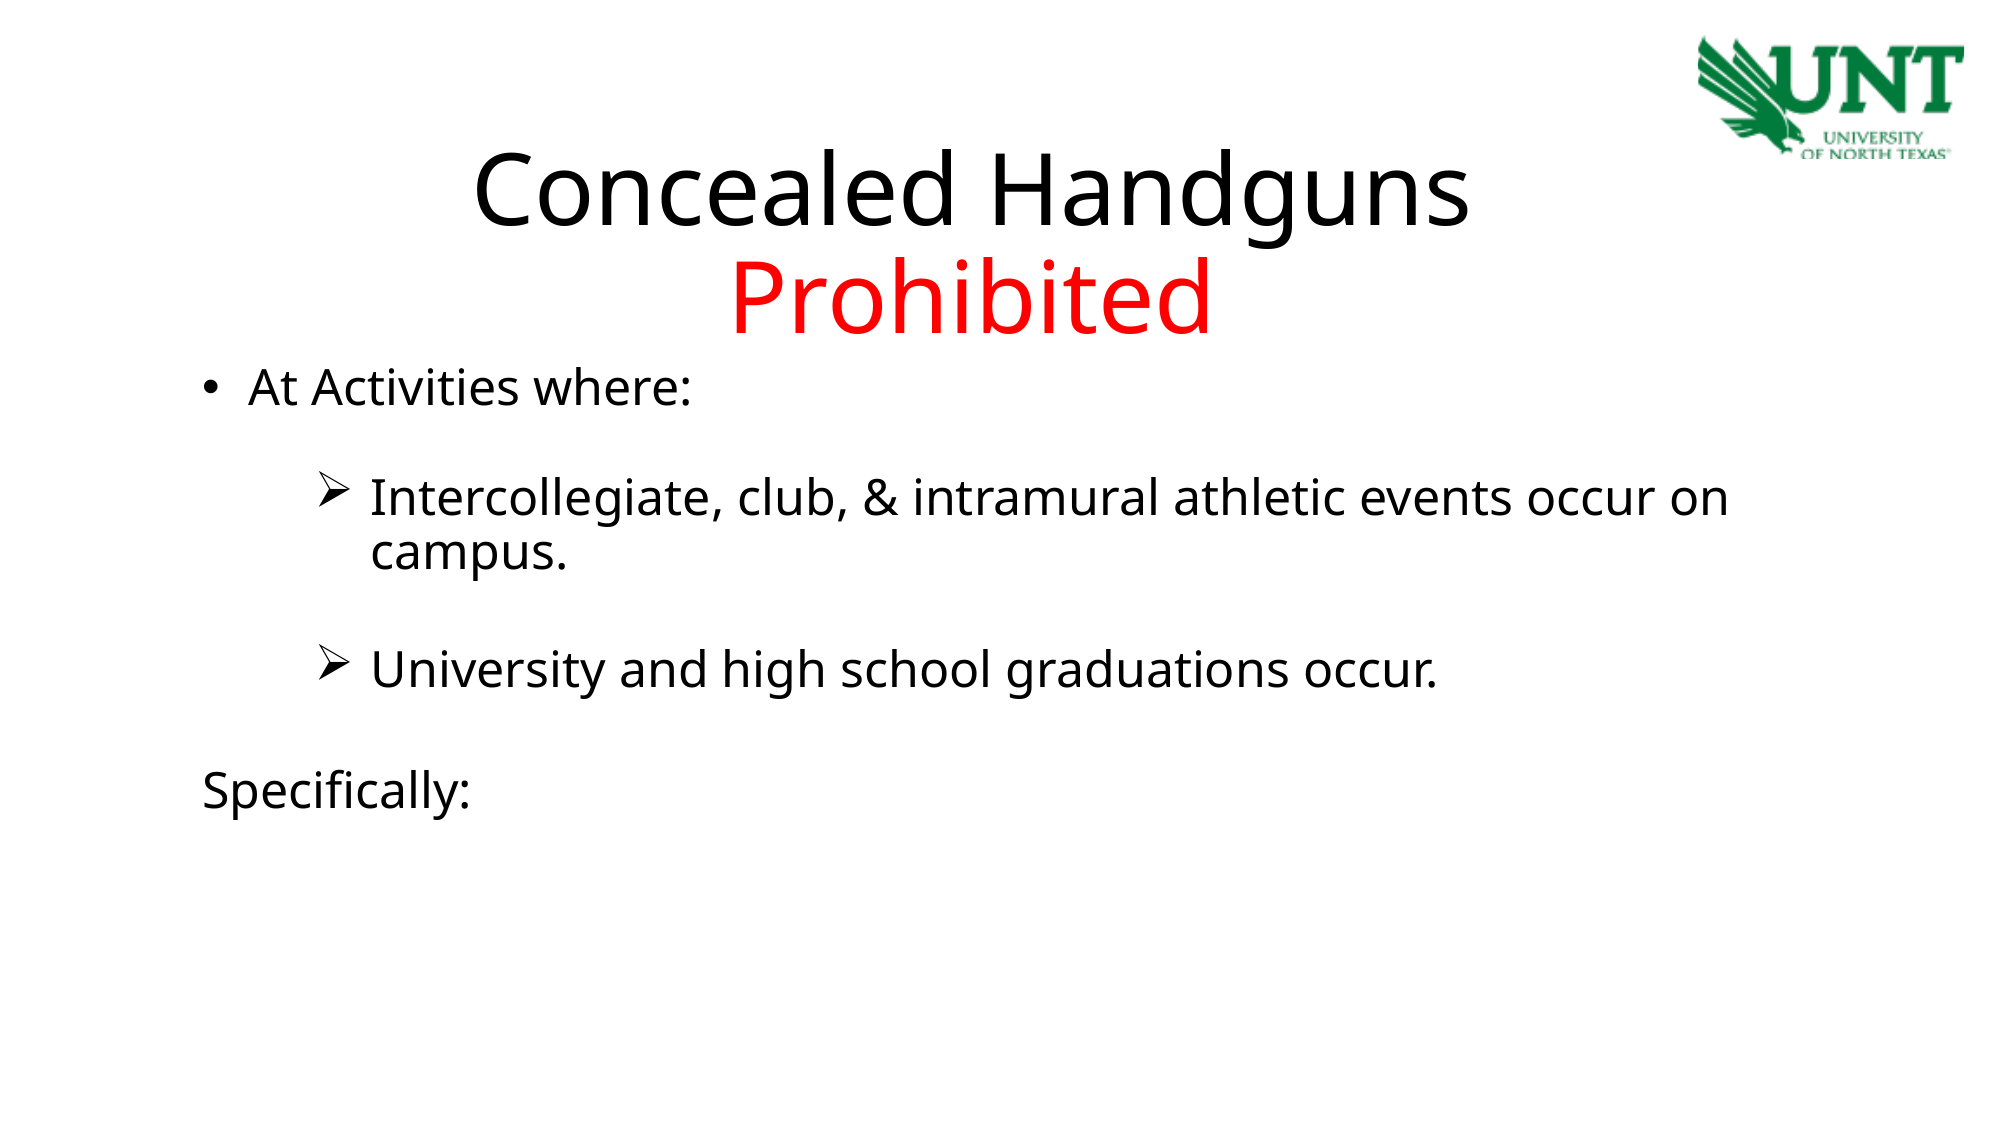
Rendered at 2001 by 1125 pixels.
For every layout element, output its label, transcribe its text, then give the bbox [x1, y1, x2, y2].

list At Activities where: Intercollegiate, club, & intramural athletic events occur on campus. University and high school graduations occur. Specifically: [187, 354, 1757, 721]
list Concealed Handguns Prohibited [213, 131, 1731, 275]
